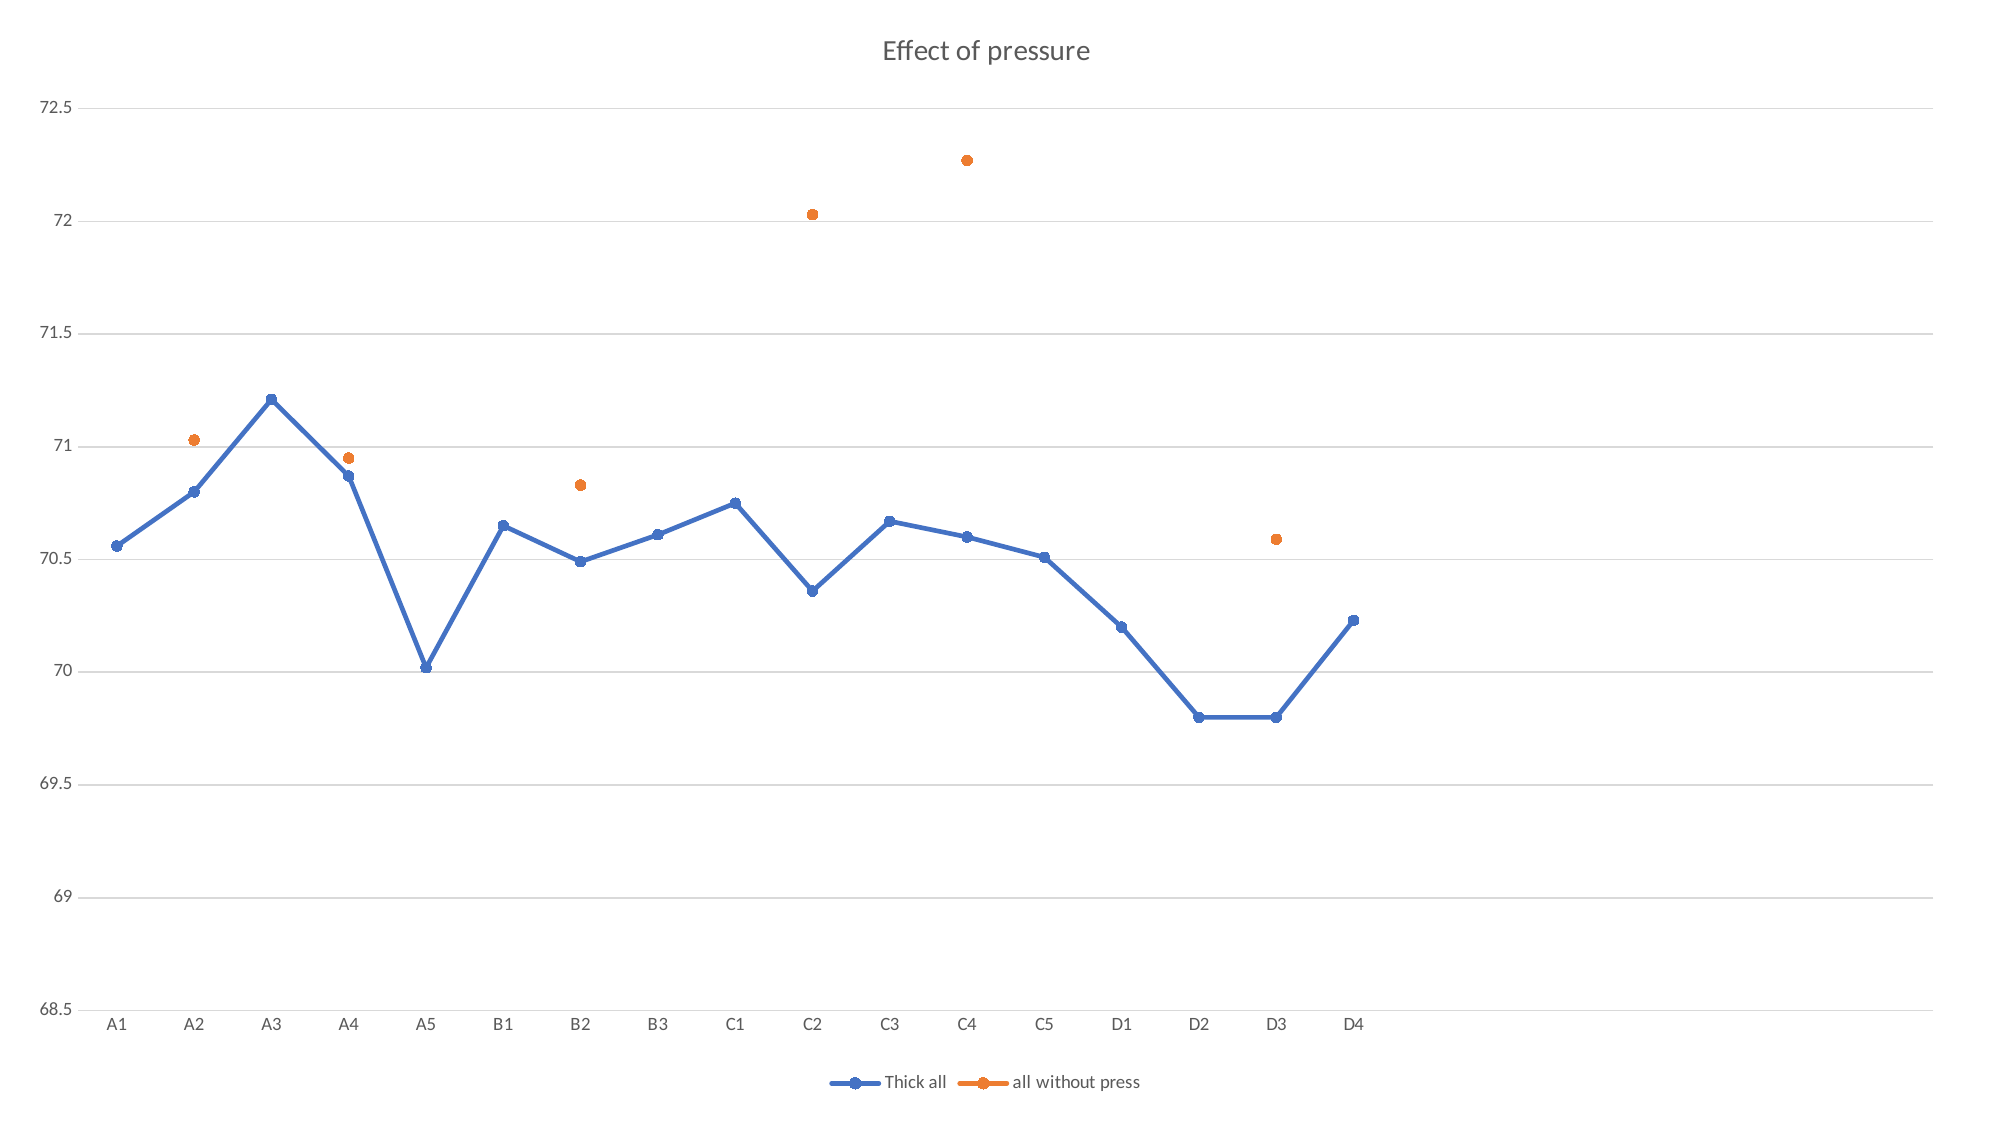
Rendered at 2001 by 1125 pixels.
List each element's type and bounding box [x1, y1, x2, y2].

chart [0, 0, 1973, 1099]
